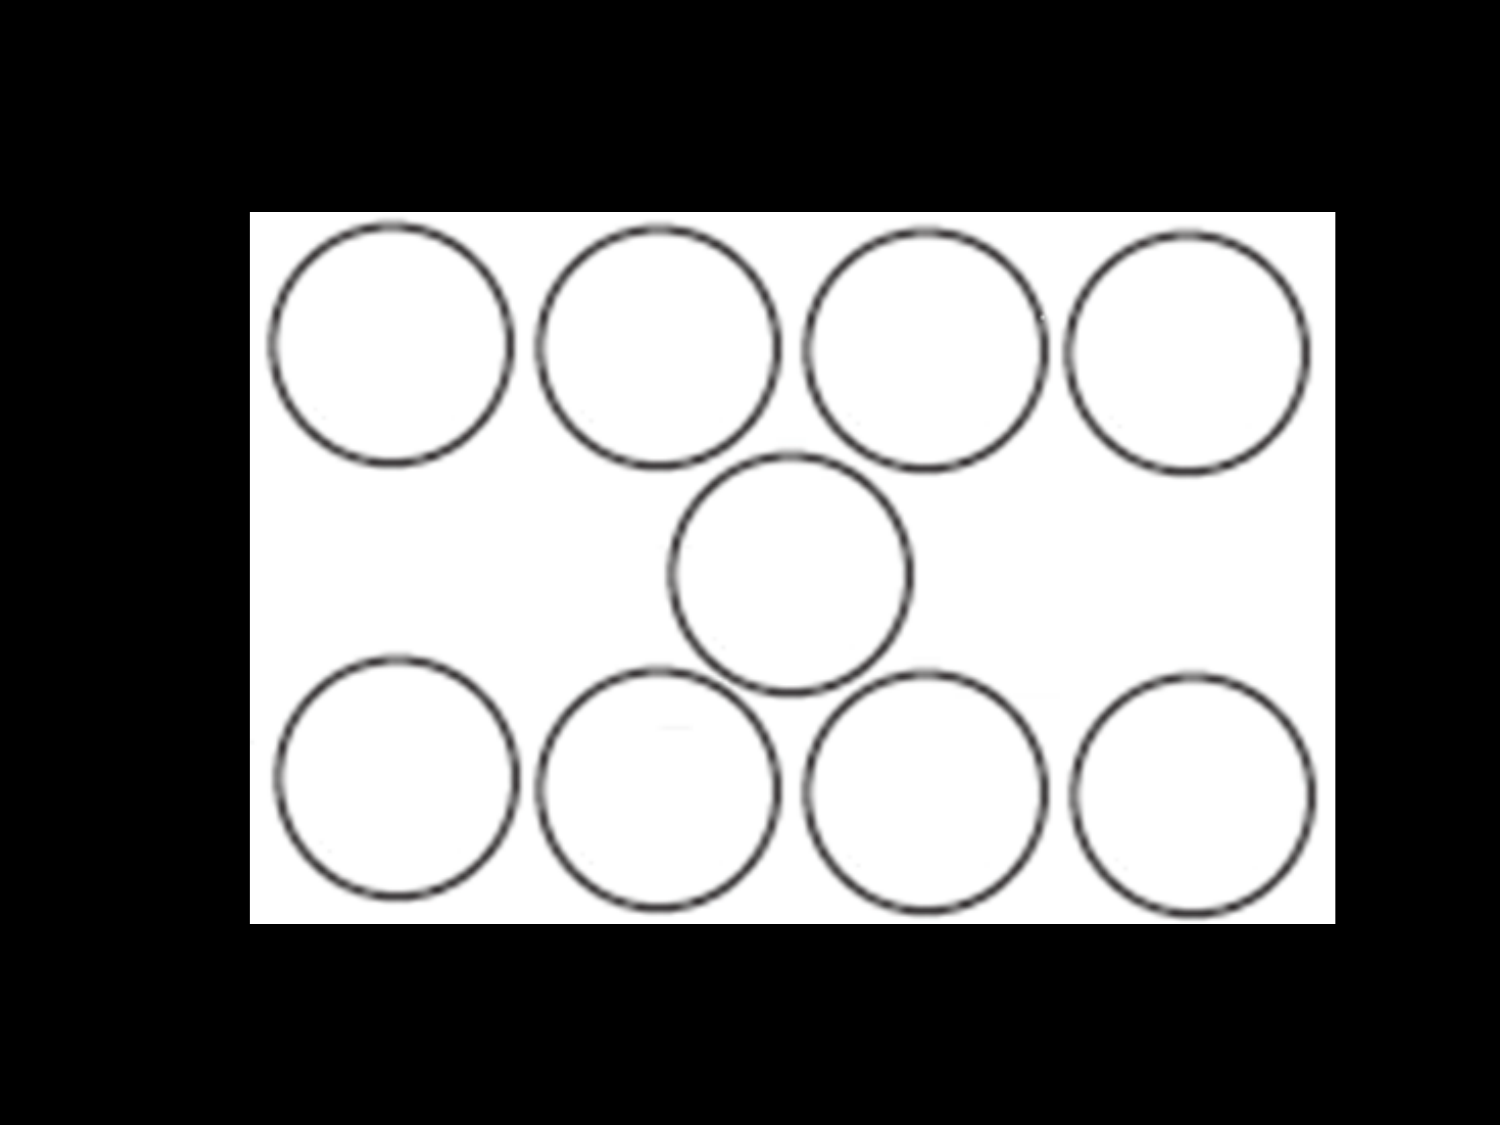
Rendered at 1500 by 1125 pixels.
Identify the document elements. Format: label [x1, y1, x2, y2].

picture [249, 212, 1336, 924]
